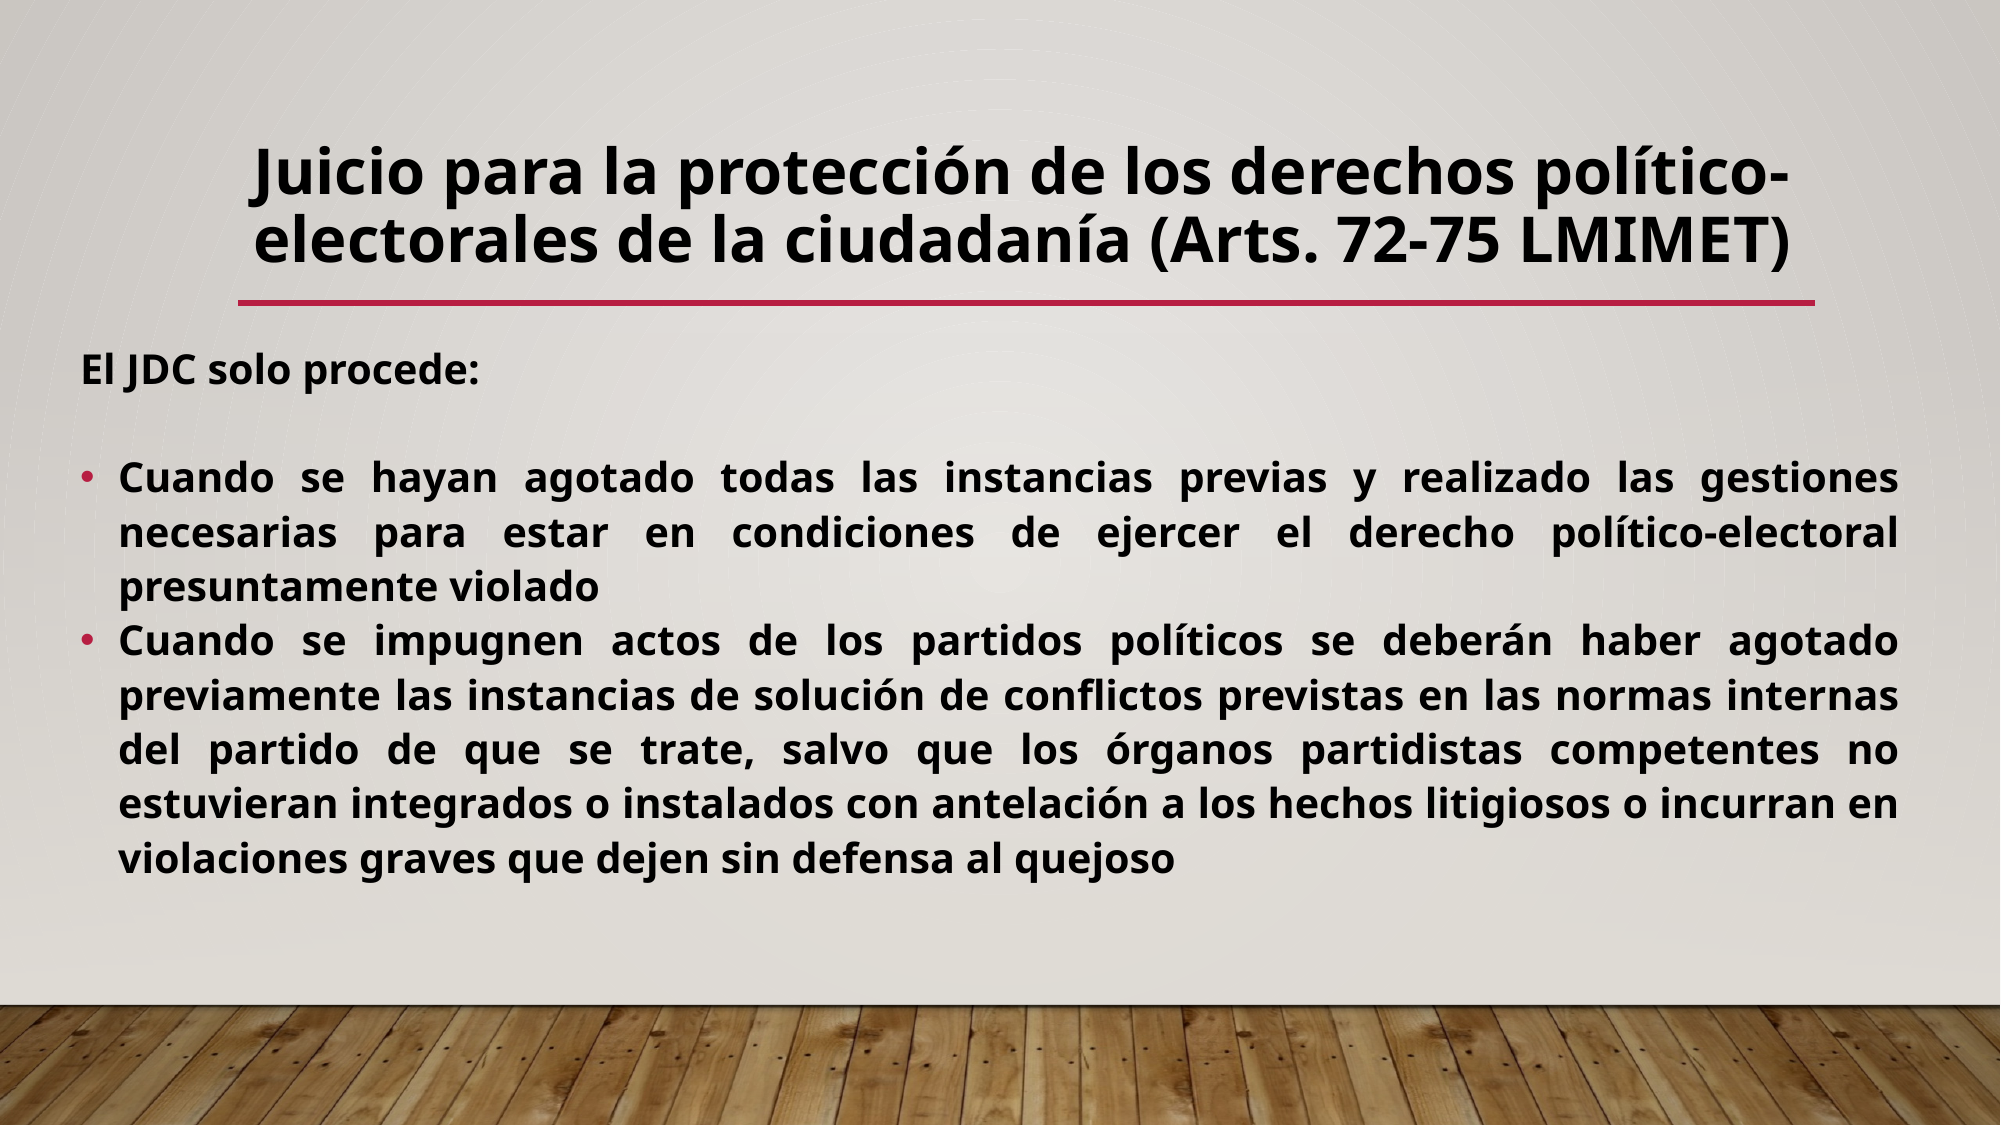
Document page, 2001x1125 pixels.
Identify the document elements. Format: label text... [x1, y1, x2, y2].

picture [0, 1005, 2000, 1125]
list El JDC solo procede: Cuando se hayan agotado todas las instancias previas y realizado las gestiones necesarias para estar en condiciones de ejercer el derecho político-electoral presuntamente violado Cuando se impugnen actos de los partidos políticos se deberán haber agotado previamente las instancias de solución de conflictos previstas en las normas internas del partido de que se trate, salvo que los órganos partidistas competentes no estuvieran integrados o instalados con antelación a los hechos litigiosos o incurran en violaciones graves que dejen sin defensa al quejoso [65, 330, 1915, 1102]
title Juicio para la protección de los derechos político-electorales de la ciudadanía (Arts. 72-75 LMIMET) [238, 131, 1814, 305]
